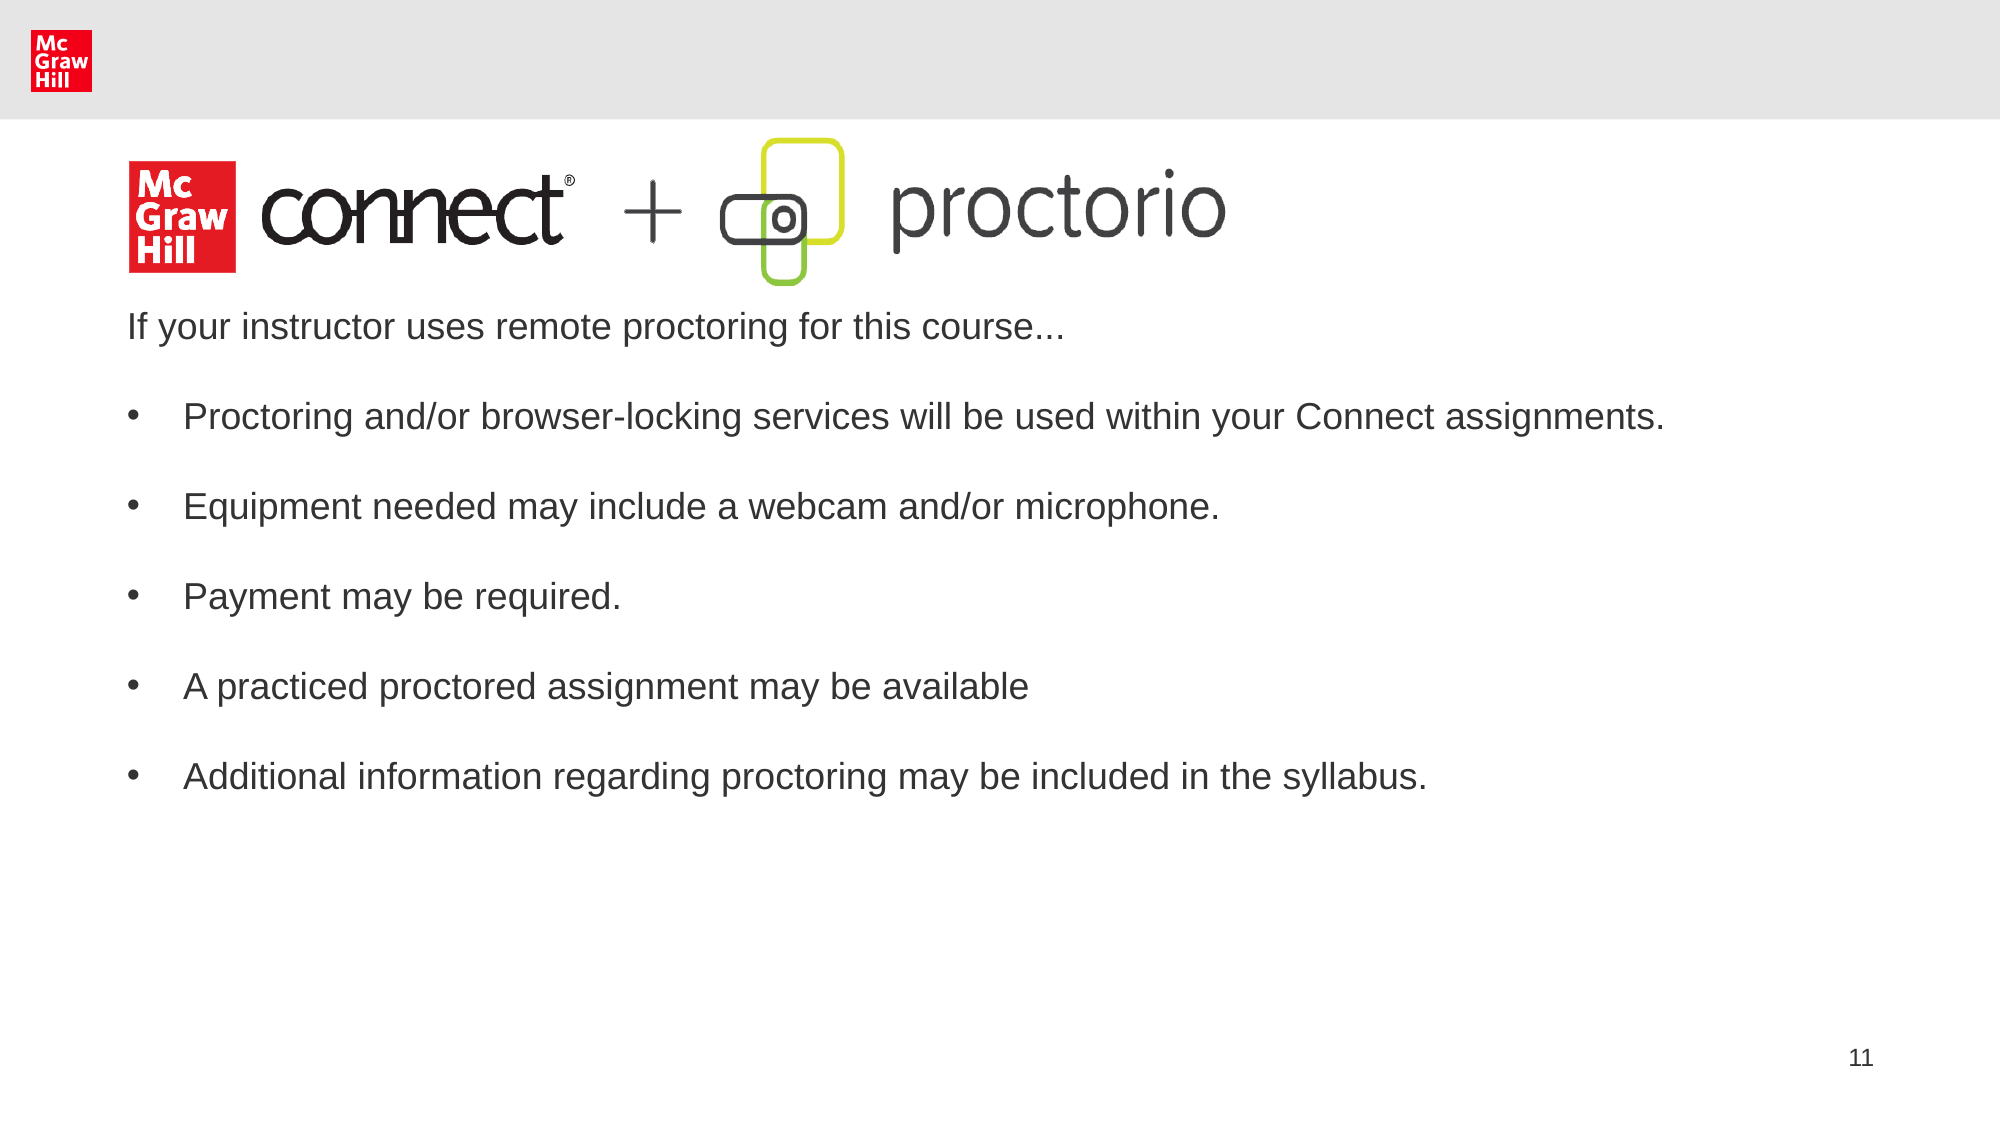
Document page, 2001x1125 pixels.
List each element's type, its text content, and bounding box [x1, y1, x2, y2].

picture [111, 122, 1266, 295]
list If your instructor uses remote proctoring for this course... Proctoring and/or browser-locking services will be used within your Connect assignments. Equipment needed may include a webcam and/or microphone. Payment may be required. A practiced proctored assignment may be available Additional information regarding proctoring may be included in the syllabus. [111, 294, 1889, 1013]
